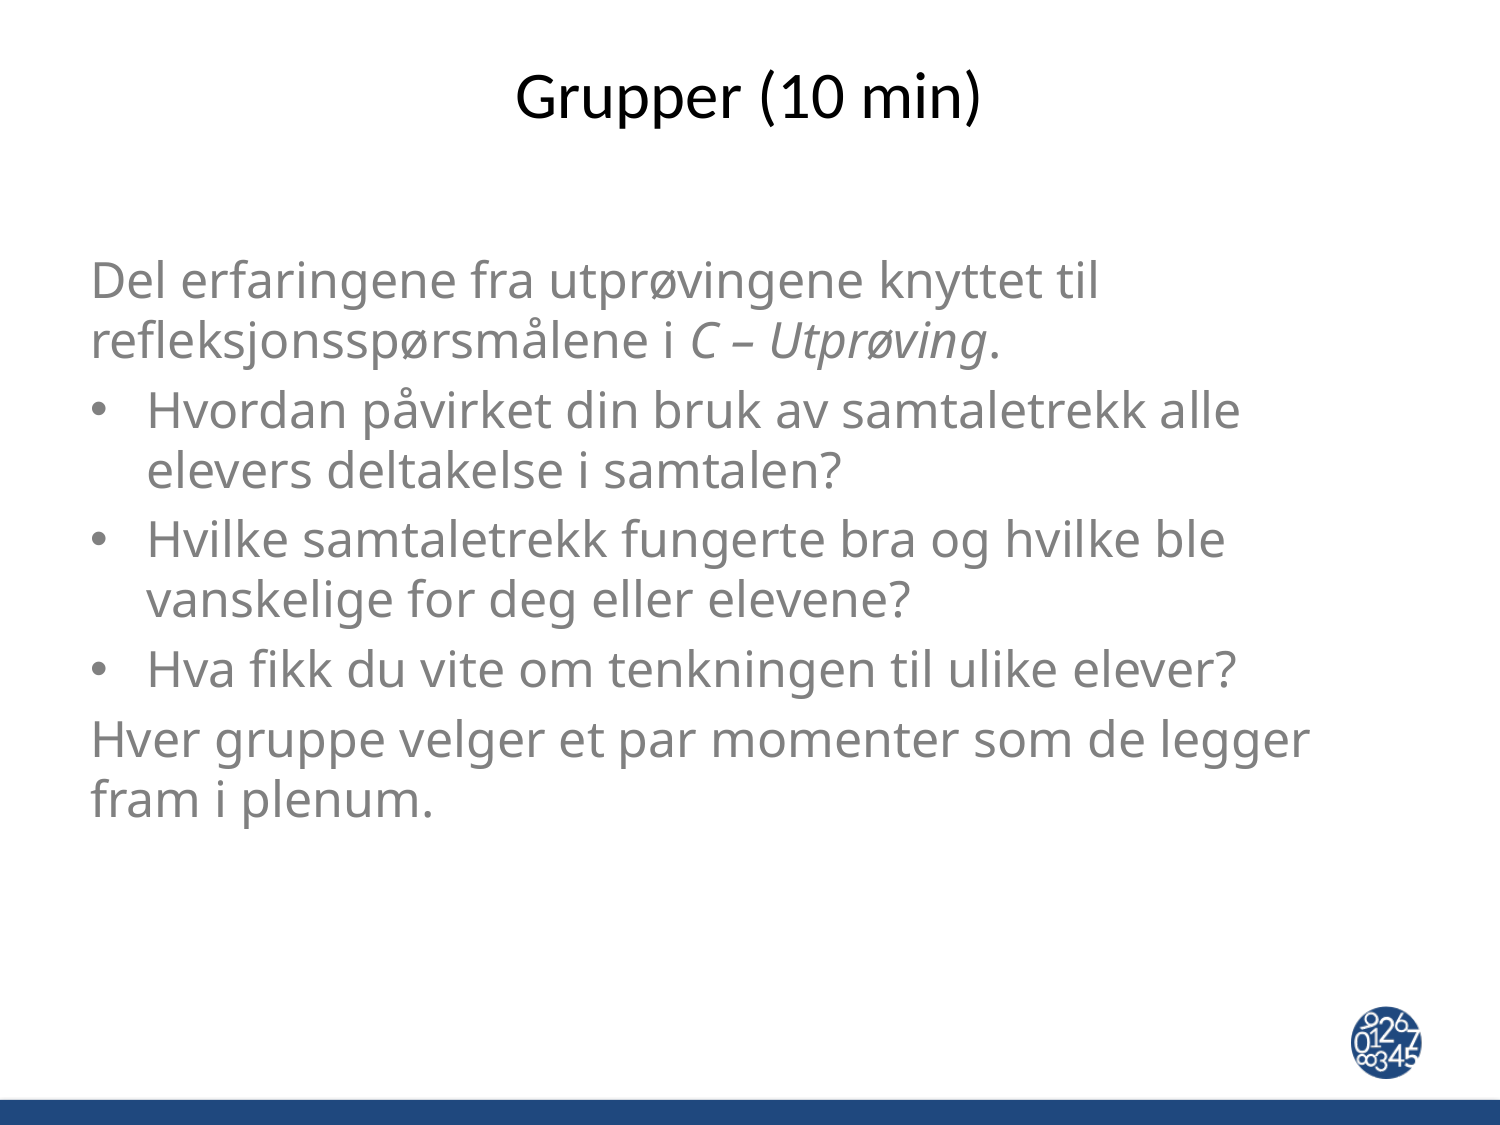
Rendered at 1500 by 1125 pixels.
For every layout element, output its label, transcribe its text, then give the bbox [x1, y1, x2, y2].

picture [1351, 1006, 1428, 1079]
title Grupper (10 min) [75, 41, 1425, 142]
list Del erfaringene fra utprøvingene knyttet til refleksjonsspørsmålene i C – Utprøving. Hvordan påvirket din bruk av samtaletrekk alle elevers deltakelse i samtalen? Hvilke samtaletrekk fungerte bra og hvilke ble vanskelige for deg eller elevene? Hva fikk du vite om tenkningen til ulike elever? Hver gruppe velger et par momenter som de legger fram i plenum. [75, 170, 1425, 913]
